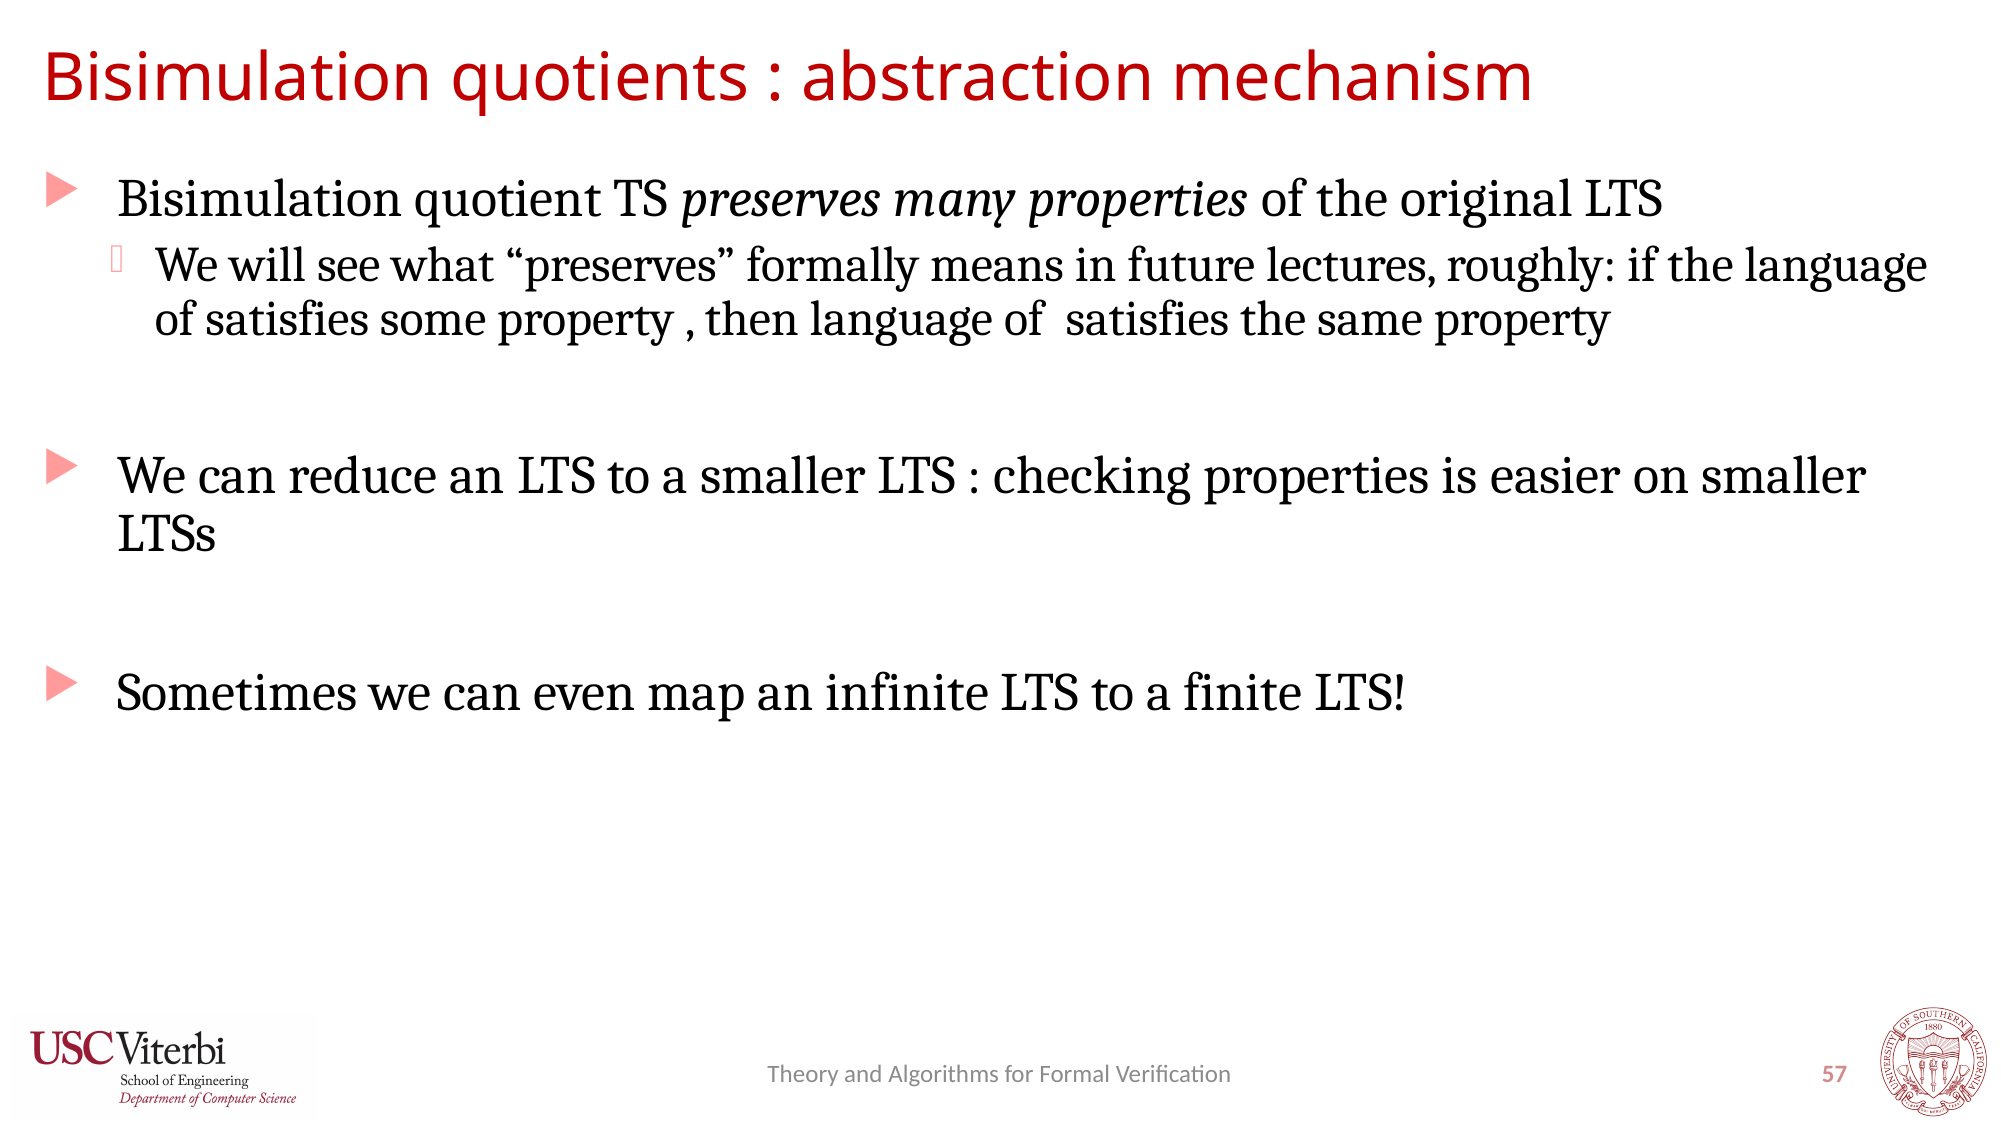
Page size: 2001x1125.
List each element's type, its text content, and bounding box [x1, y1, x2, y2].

title Bisimulation quotients : abstraction mechanism [27, 18, 1819, 141]
picture [1879, 1002, 1988, 1119]
slide_number 57 [1684, 1042, 1863, 1103]
footer Theory and Algorithms for Formal Verification [662, 1042, 1338, 1103]
picture [12, 1014, 316, 1119]
